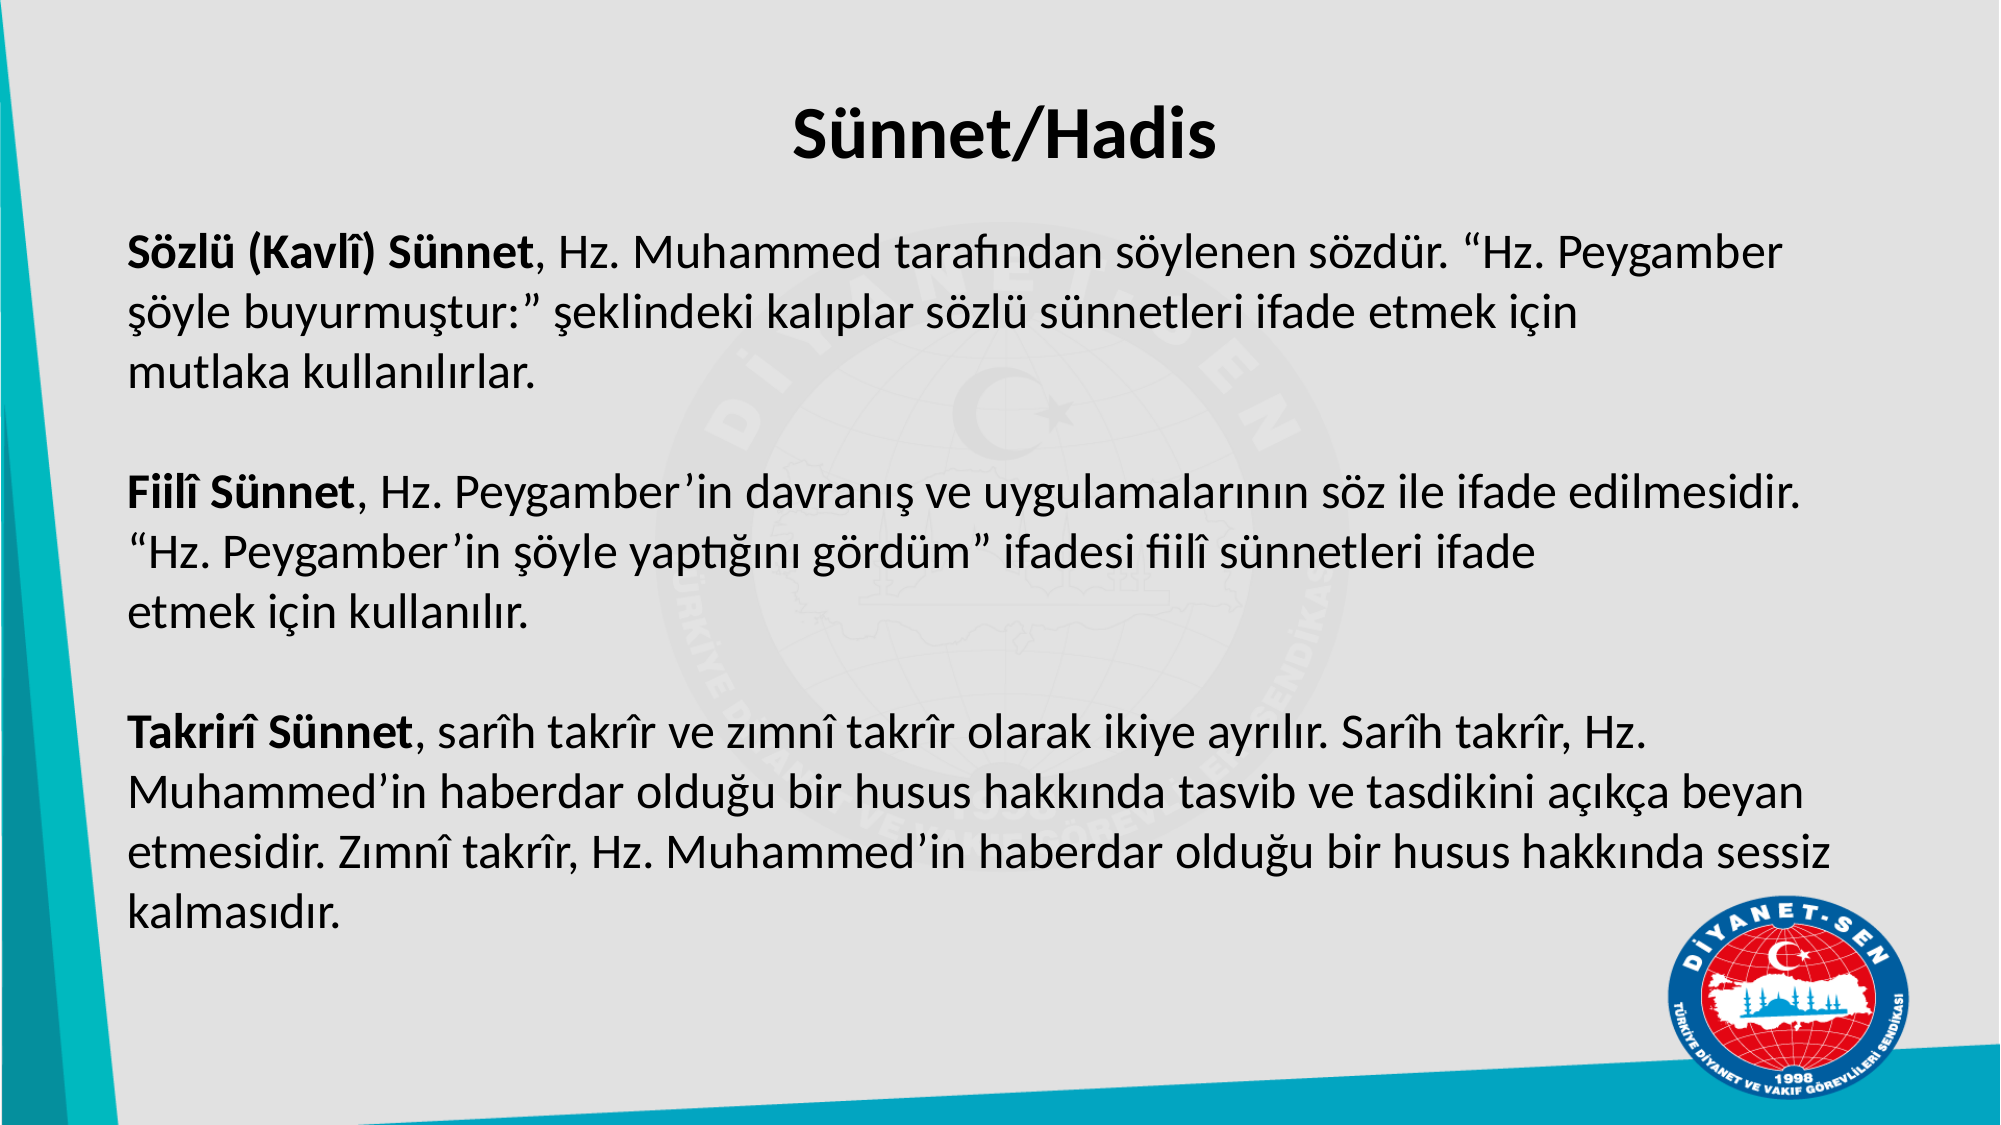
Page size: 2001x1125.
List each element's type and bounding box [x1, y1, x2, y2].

list [0, 0, 2000, 1125]
